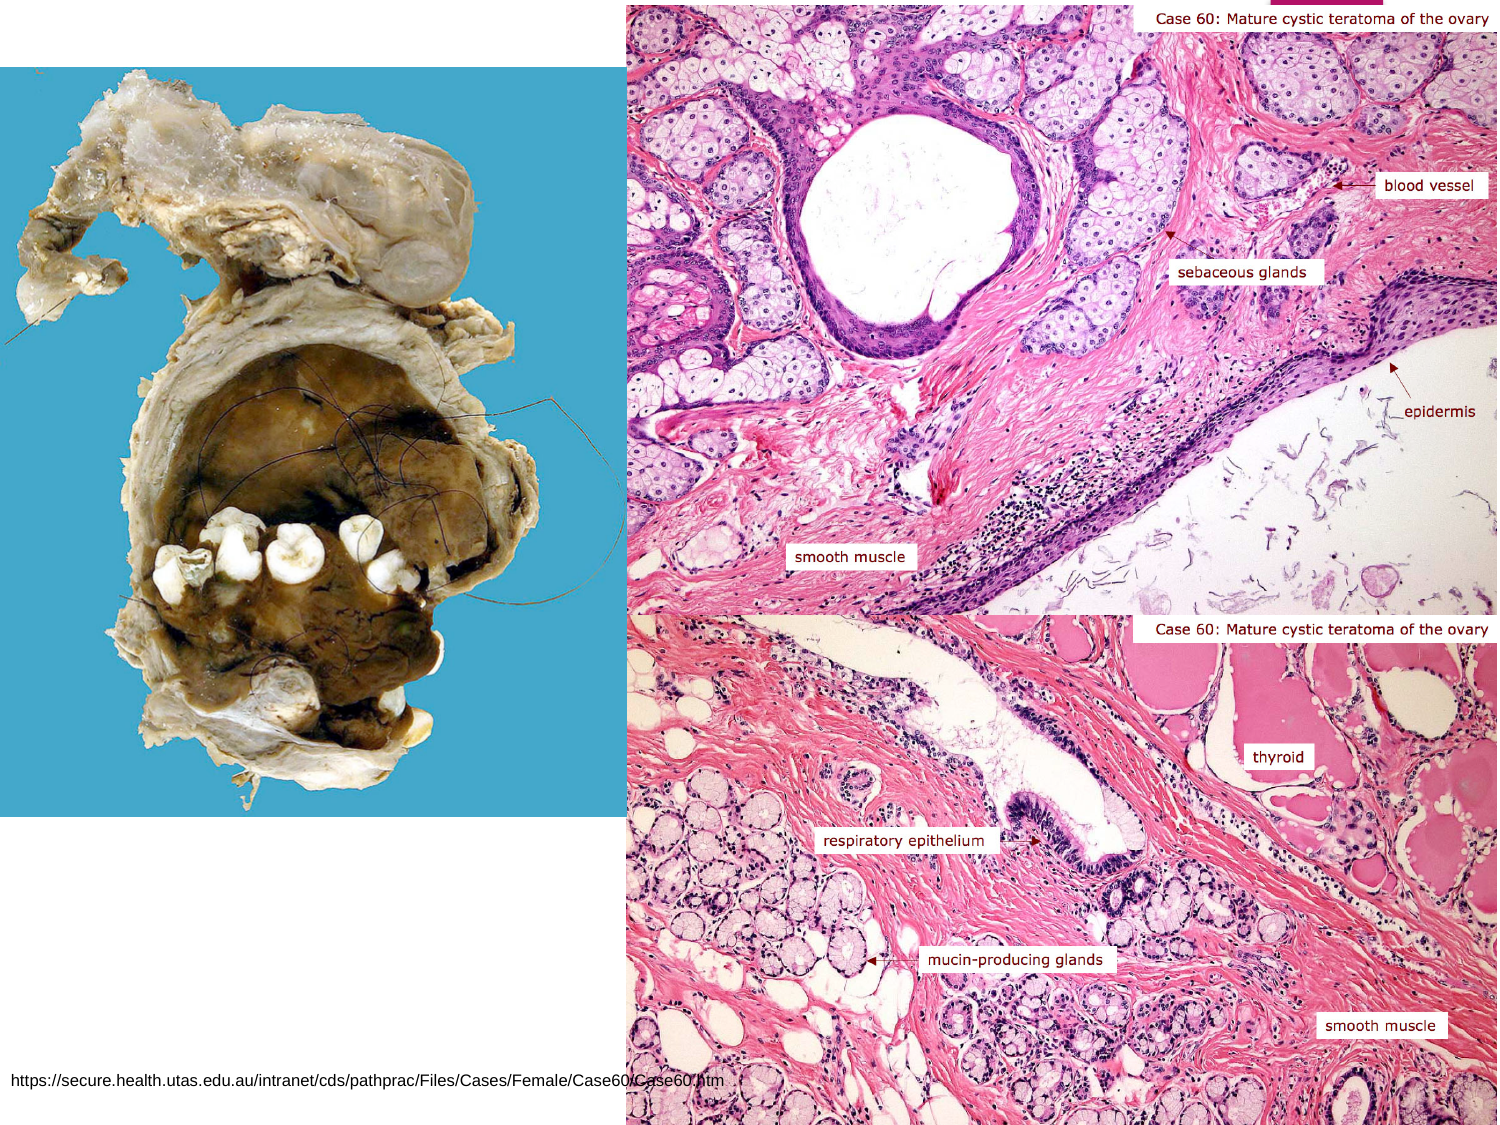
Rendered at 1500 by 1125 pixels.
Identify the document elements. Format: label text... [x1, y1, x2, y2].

picture [0, 67, 627, 817]
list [626, 614, 1498, 1125]
text_box https://secure.health.utas.edu.au/intranet/cds/pathprac/Files/Cases/Female/Case60/Case60.htm [0, 1062, 620, 1098]
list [626, 5, 1498, 614]
